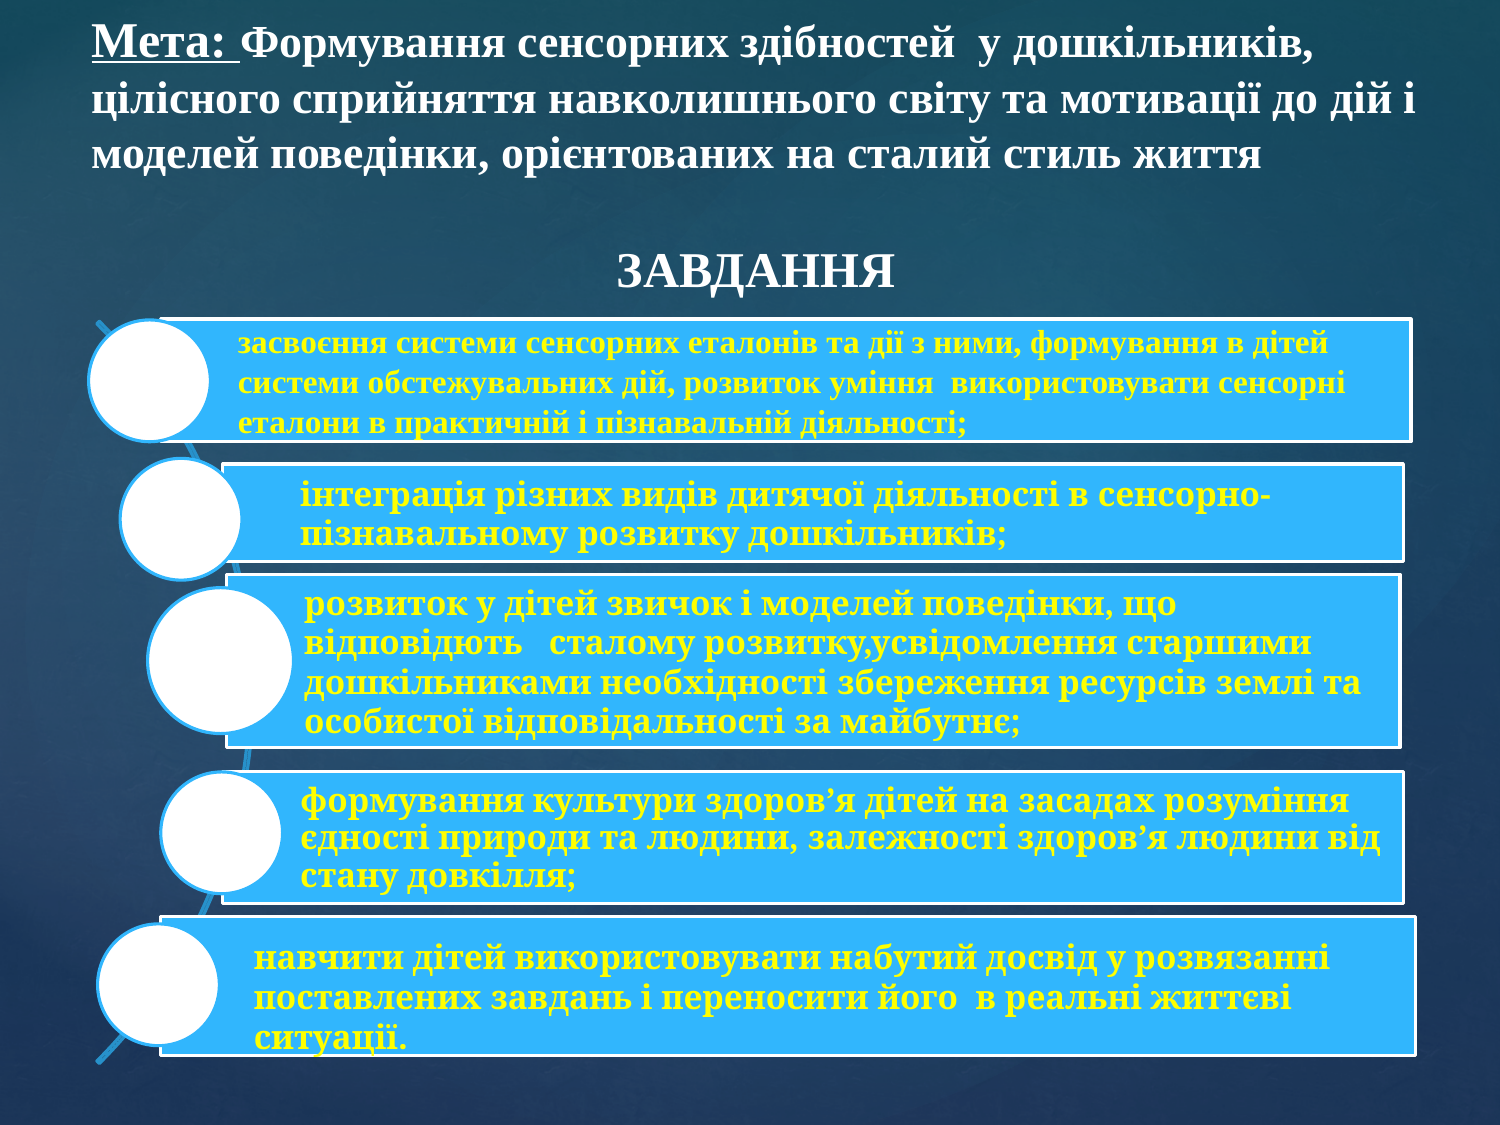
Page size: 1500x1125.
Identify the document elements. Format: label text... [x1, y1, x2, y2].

title Мета: Формування сенсорних здібностей у дошкільників, цілісного сприйняття навколишнього світу та мотивації до дій і моделей поведінки, орієнтованих на сталий стиль життя ЗАВДАННЯ [76, 0, 1447, 279]
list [87, 302, 1424, 1083]
